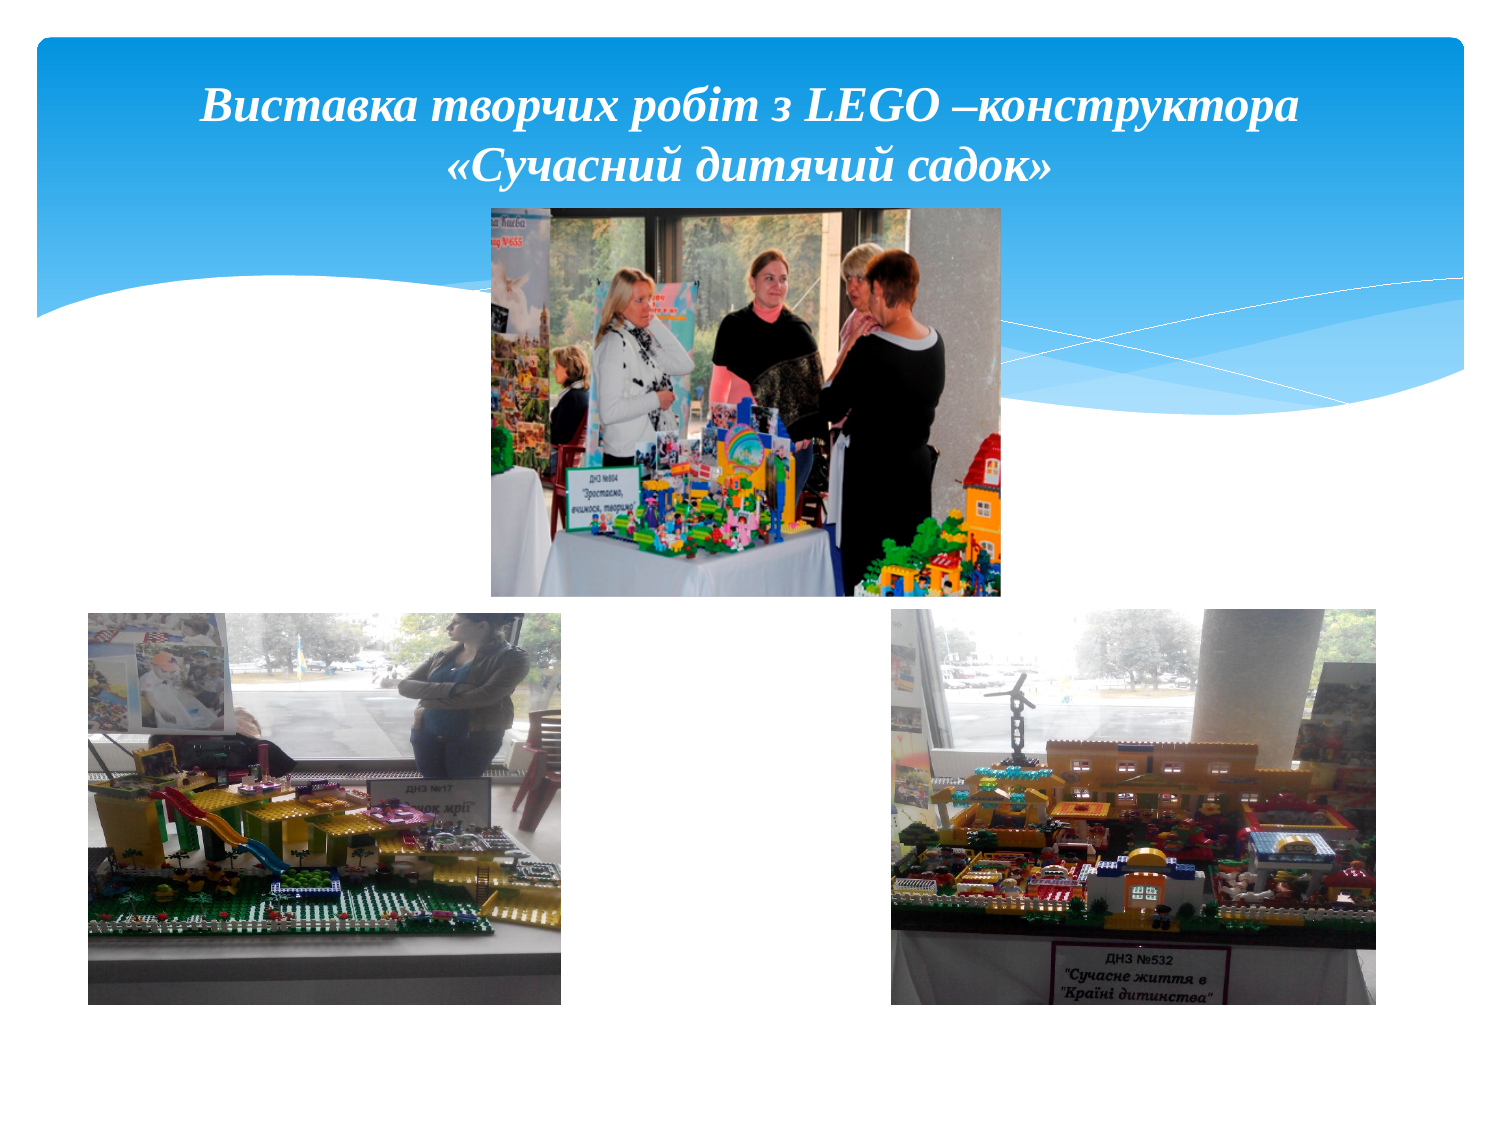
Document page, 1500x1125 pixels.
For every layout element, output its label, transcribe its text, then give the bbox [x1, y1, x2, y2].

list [891, 608, 1377, 1006]
title Виставка творчих робіт з LEGO –конструктора «Сучасний дитячий садок» [75, 55, 1425, 209]
picture [490, 207, 1002, 599]
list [88, 612, 562, 1006]
